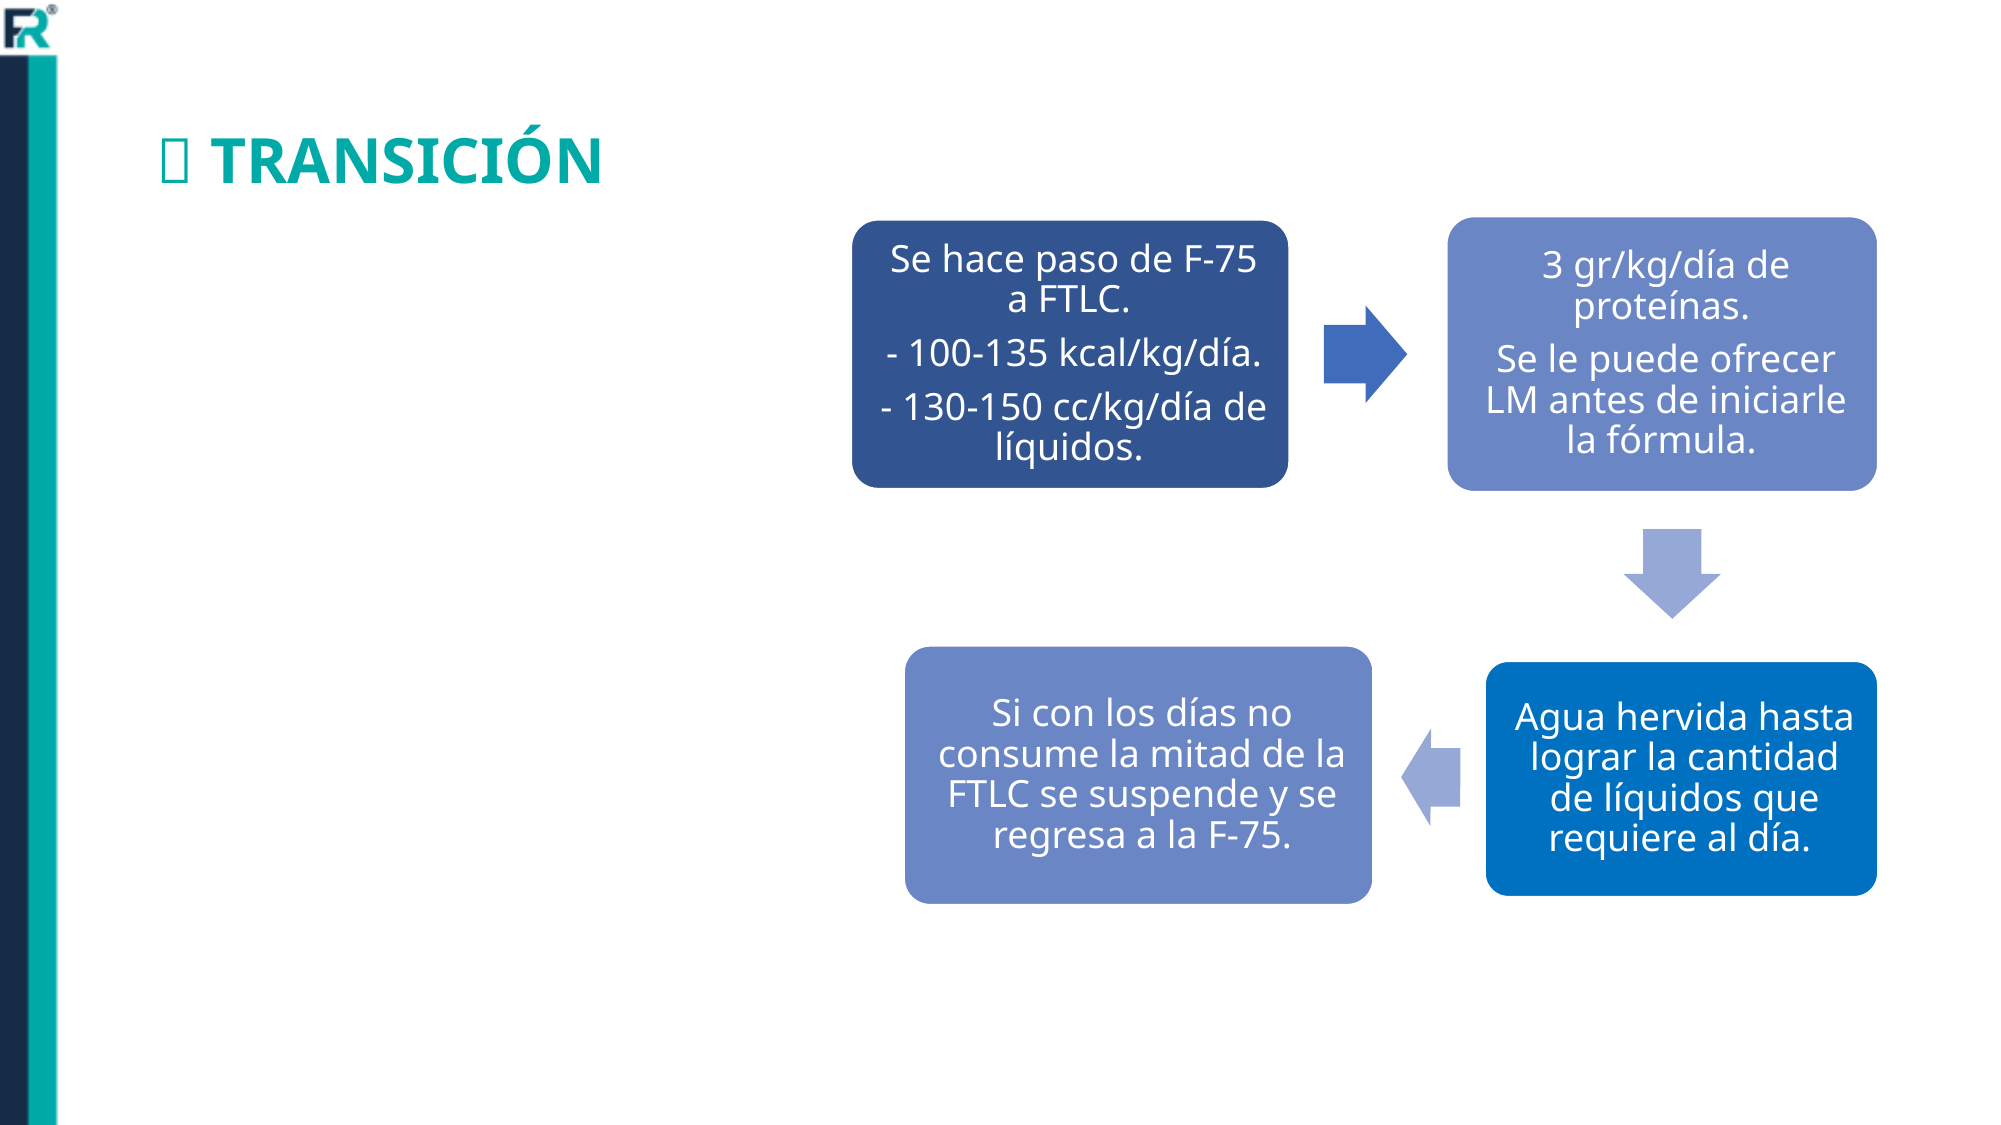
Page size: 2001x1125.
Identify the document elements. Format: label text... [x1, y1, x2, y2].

picture [0, 0, 2001, 1125]
text_box  TRANSICIÓN [85, 113, 694, 203]
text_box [666, 215, 2000, 910]
